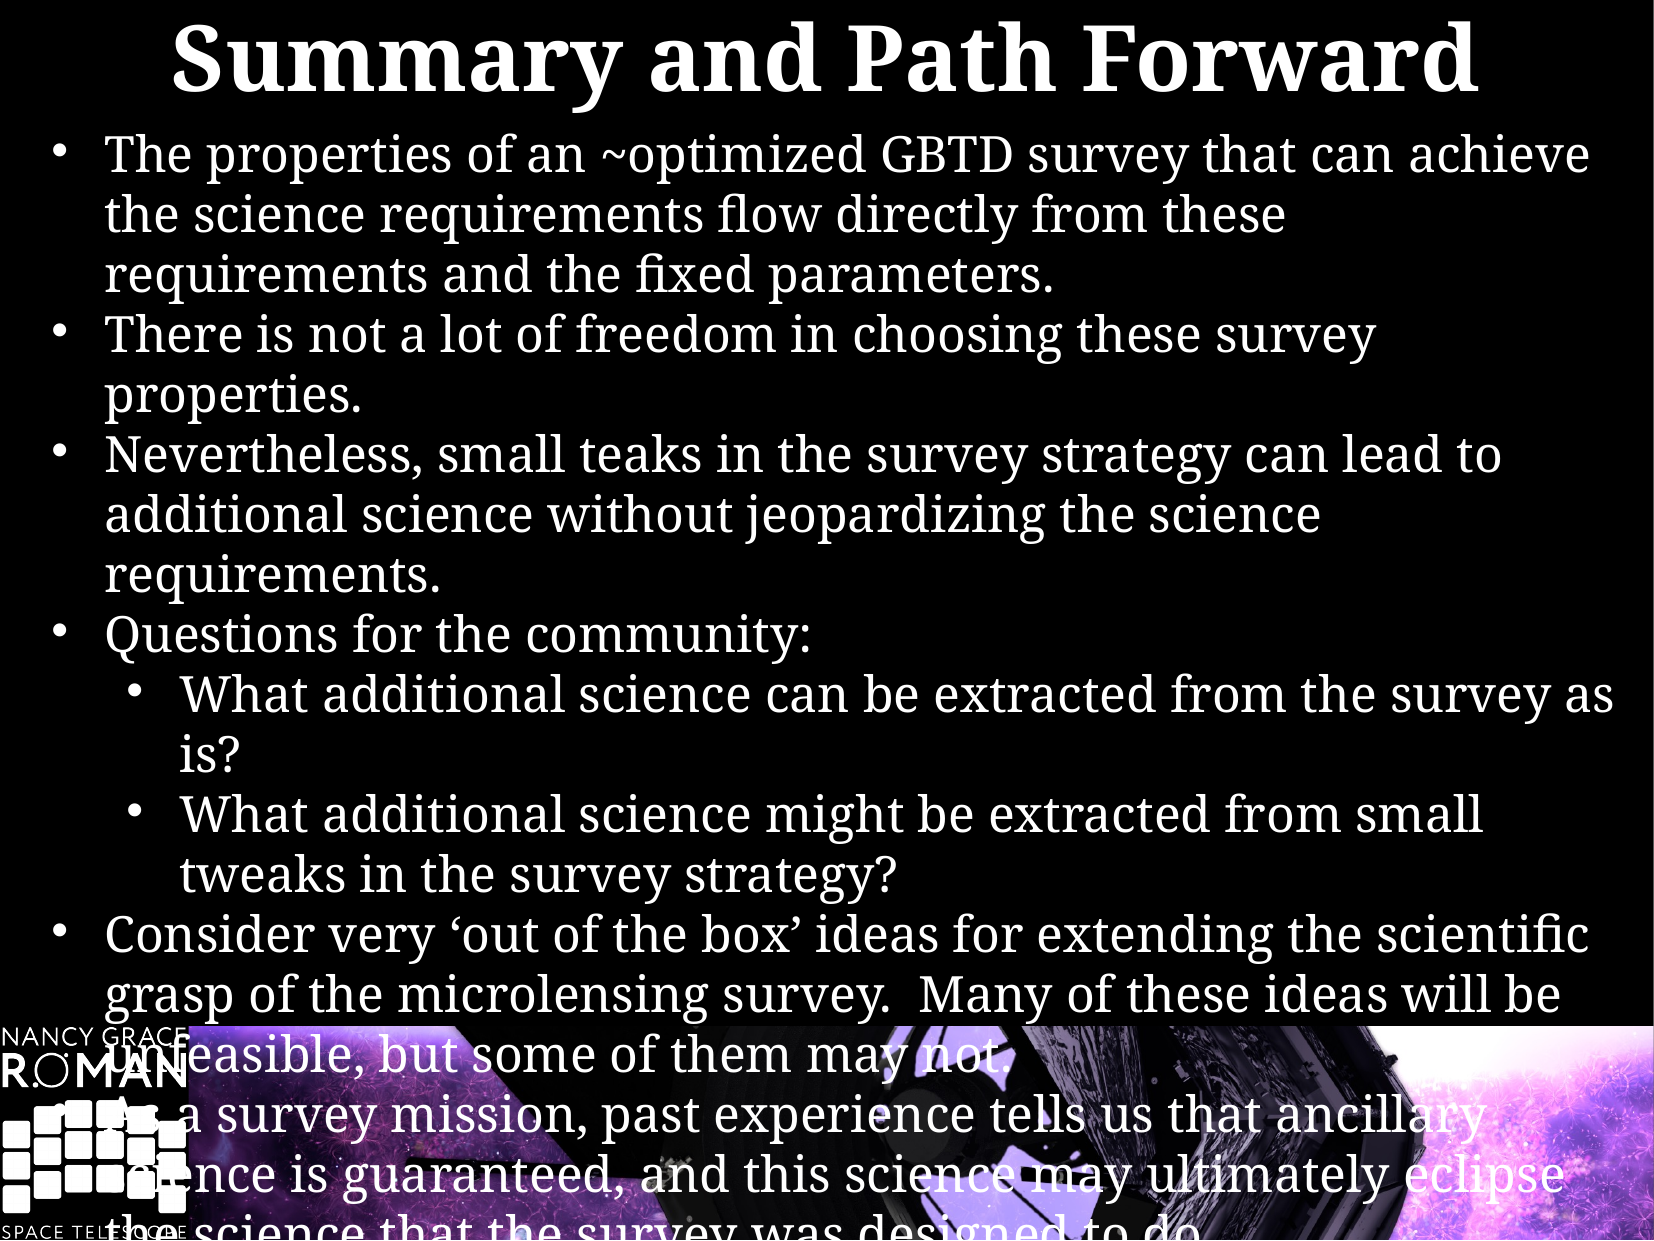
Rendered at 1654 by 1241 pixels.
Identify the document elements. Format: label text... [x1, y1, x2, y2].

text_box Summary and Path Forward [82, 0, 1571, 122]
text_box The properties of an ~optimized GBTD survey that can achieve the science requirements flow directly from these requirements and the fixed parameters. There is not a lot of freedom in choosing these survey properties. Nevertheless, small teaks in the survey strategy can lead to additional science without jeopardizing the science requirements. Questions for the community: What additional science can be extracted from the survey as is? What additional science might be extracted from small tweaks in the survey strategy? Consider very ‘out of the box’ ideas for extending the scientific grasp of the microlensing survey. Many of these ideas will be unfeasible, but some of them may not. As a survey mission, past experience tells us that ancillary science is guaranteed, and this science may ultimately eclipse the science that the survey was designed to do. [33, 122, 1620, 954]
picture [188, 1026, 1654, 1240]
picture [2, 1027, 186, 1239]
